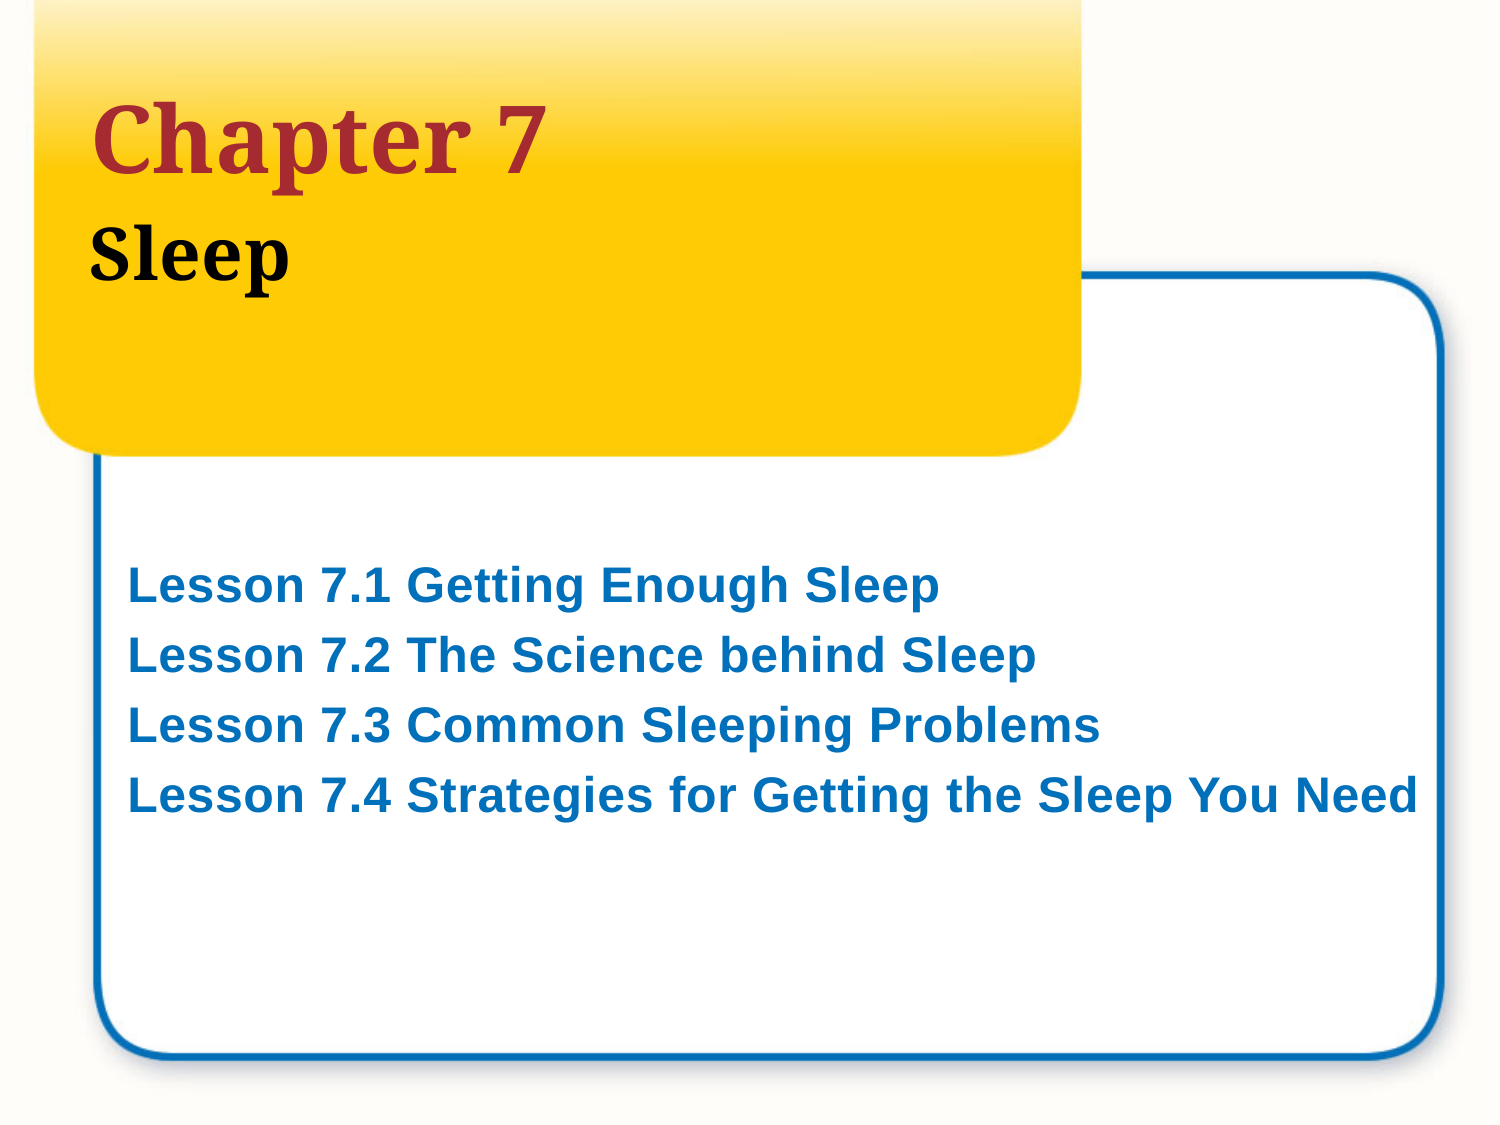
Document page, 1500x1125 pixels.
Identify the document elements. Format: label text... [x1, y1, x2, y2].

list Sleep [75, 200, 975, 350]
list Lesson 7.1 Getting Enough Sleep Lesson 7.2 The Science behind Sleep Lesson 7.3 Common Sleeping Problems Lesson 7.4 Strategies for Getting the Sleep You Need [112, 462, 1450, 913]
title Chapter 7 [75, 24, 975, 200]
picture [0, 0, 1500, 1125]
